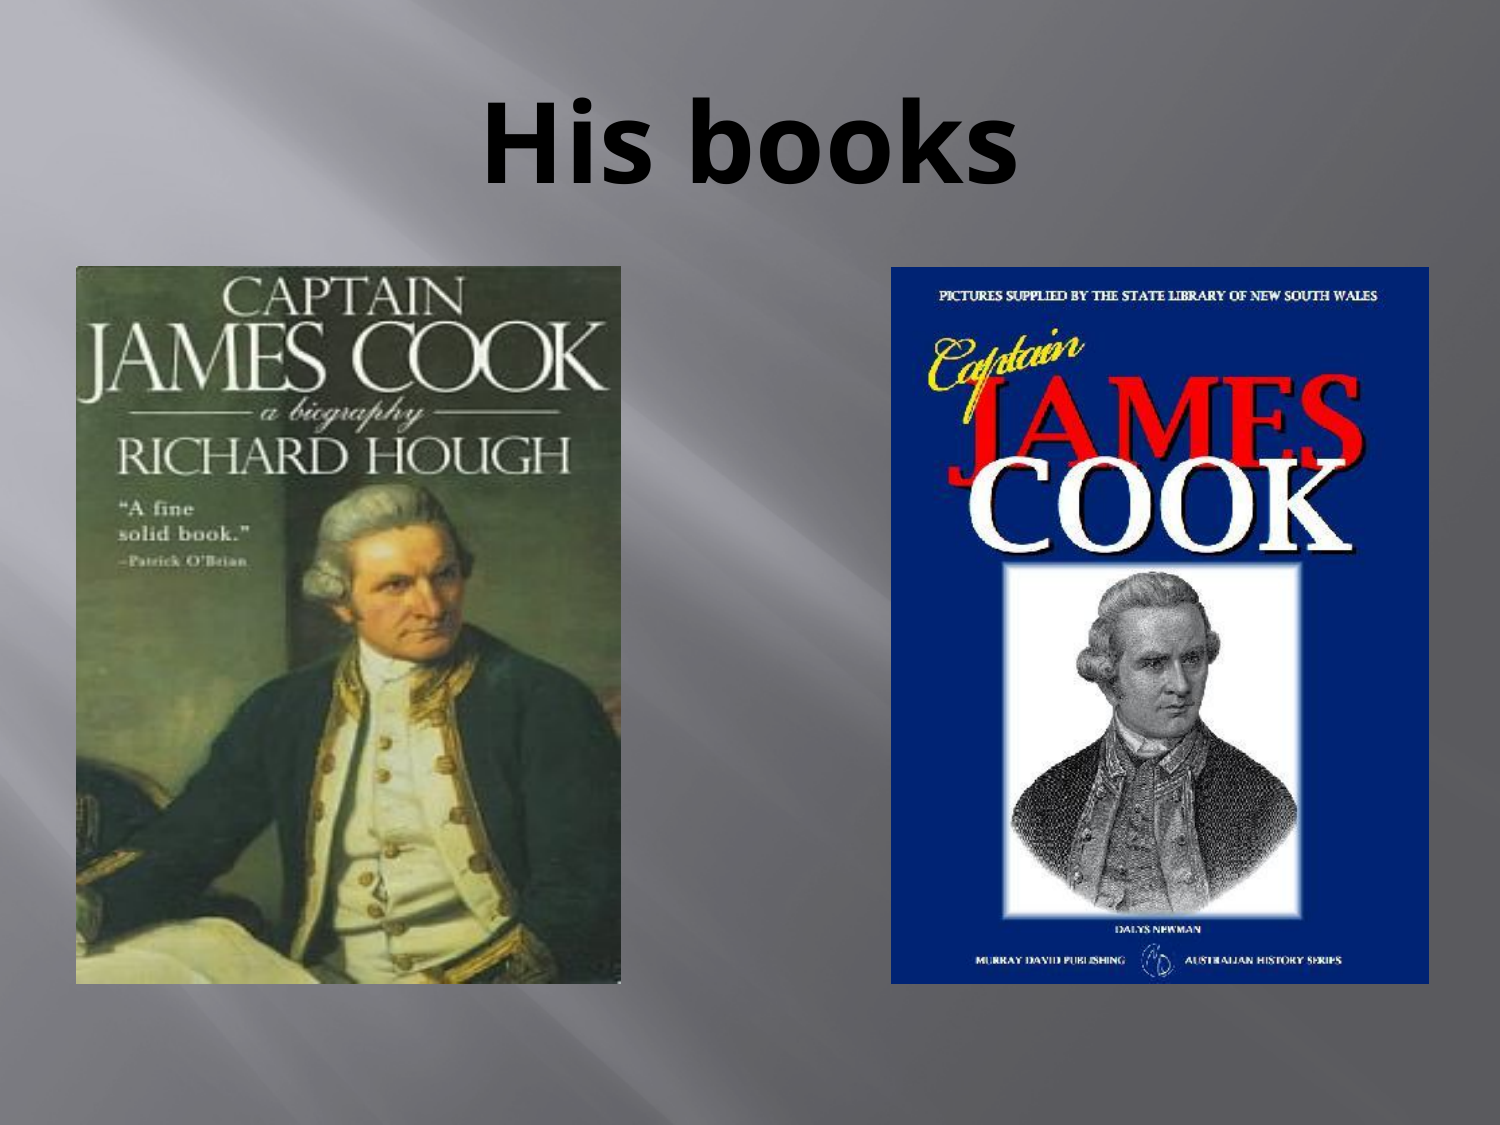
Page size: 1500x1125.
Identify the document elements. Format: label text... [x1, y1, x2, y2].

picture [891, 266, 1429, 985]
picture [76, 266, 621, 985]
title His books [75, 45, 1425, 233]
